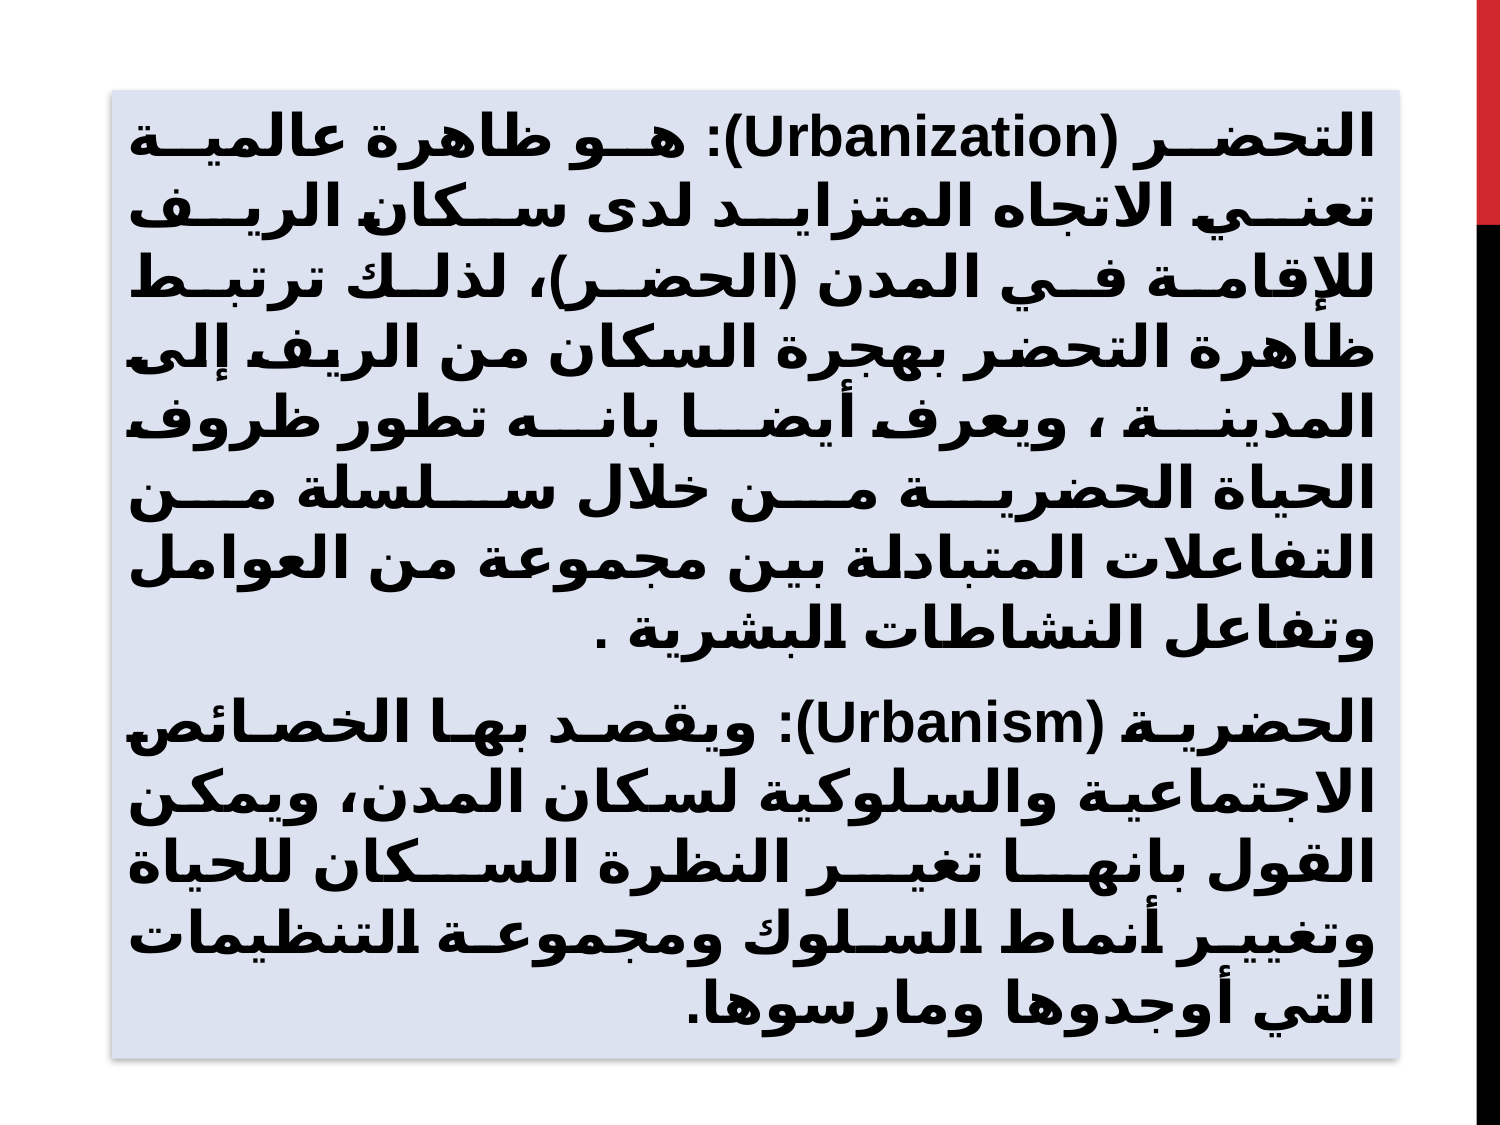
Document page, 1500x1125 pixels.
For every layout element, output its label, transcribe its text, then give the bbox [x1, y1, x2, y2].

list التحضر (Urbanization): هو ظاهرة عالمية تعني الاتجاه المتزايد لدى سكان الريف للإقامة في المدن (الحضر)، لذلك ترتبط ظاهرة التحضر بهجرة السكان من الريف إلى المدينة ، ويعرف أيضا بانه تطور ظروف الحياة الحضرية من خلال سلسلة من التفاعلات المتبادلة بين مجموعة من العوامل وتفاعل النشاطات البشرية . الحضرية (Urbanism): ويقصد بها الخصائص الاجتماعية والسلوكية لسكان المدن، ويمكن القول بانها تغير النظرة السكان للحياة وتغيير أنماط السلوك ومجموعة التنظيمات التي أوجدوها ومارسوها. [112, 90, 1400, 1059]
